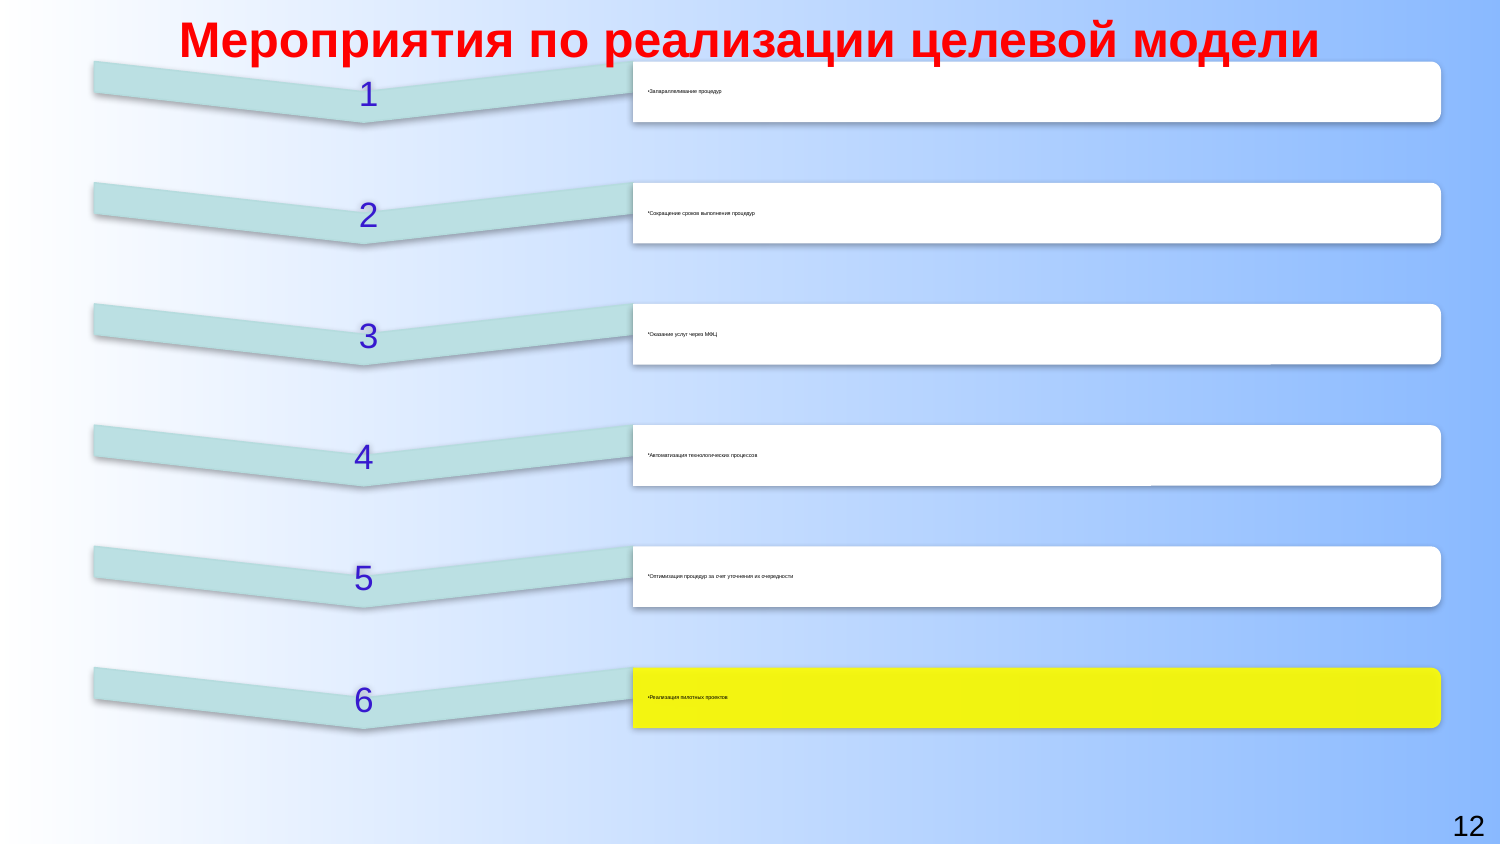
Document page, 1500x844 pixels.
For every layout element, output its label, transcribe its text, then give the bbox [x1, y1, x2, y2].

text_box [94, 61, 1442, 729]
text_box Мероприятия по реализации целевой модели [0, 0, 1500, 75]
text_box 12 [1417, 799, 1500, 844]
